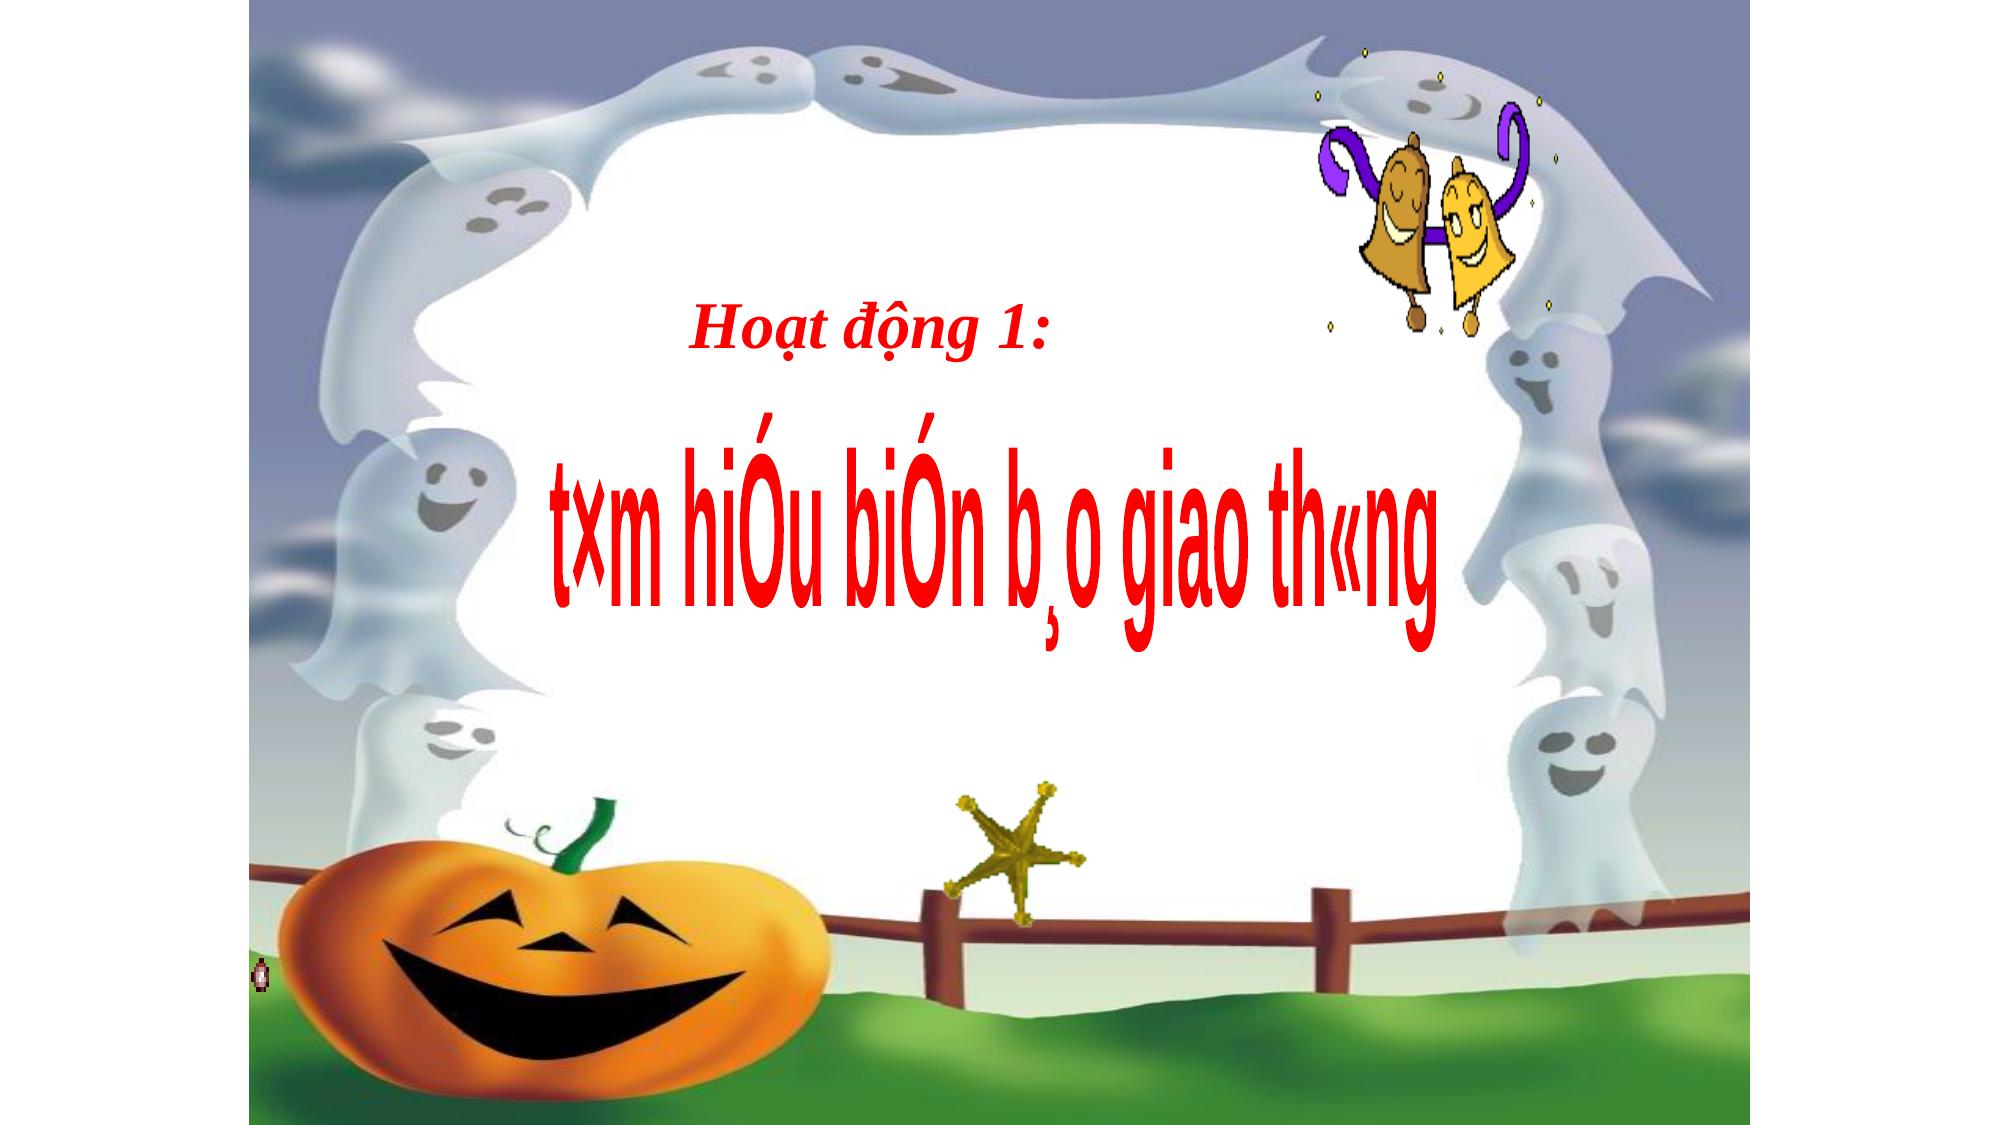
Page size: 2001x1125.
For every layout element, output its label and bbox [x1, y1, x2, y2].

picture [249, 0, 1751, 1125]
